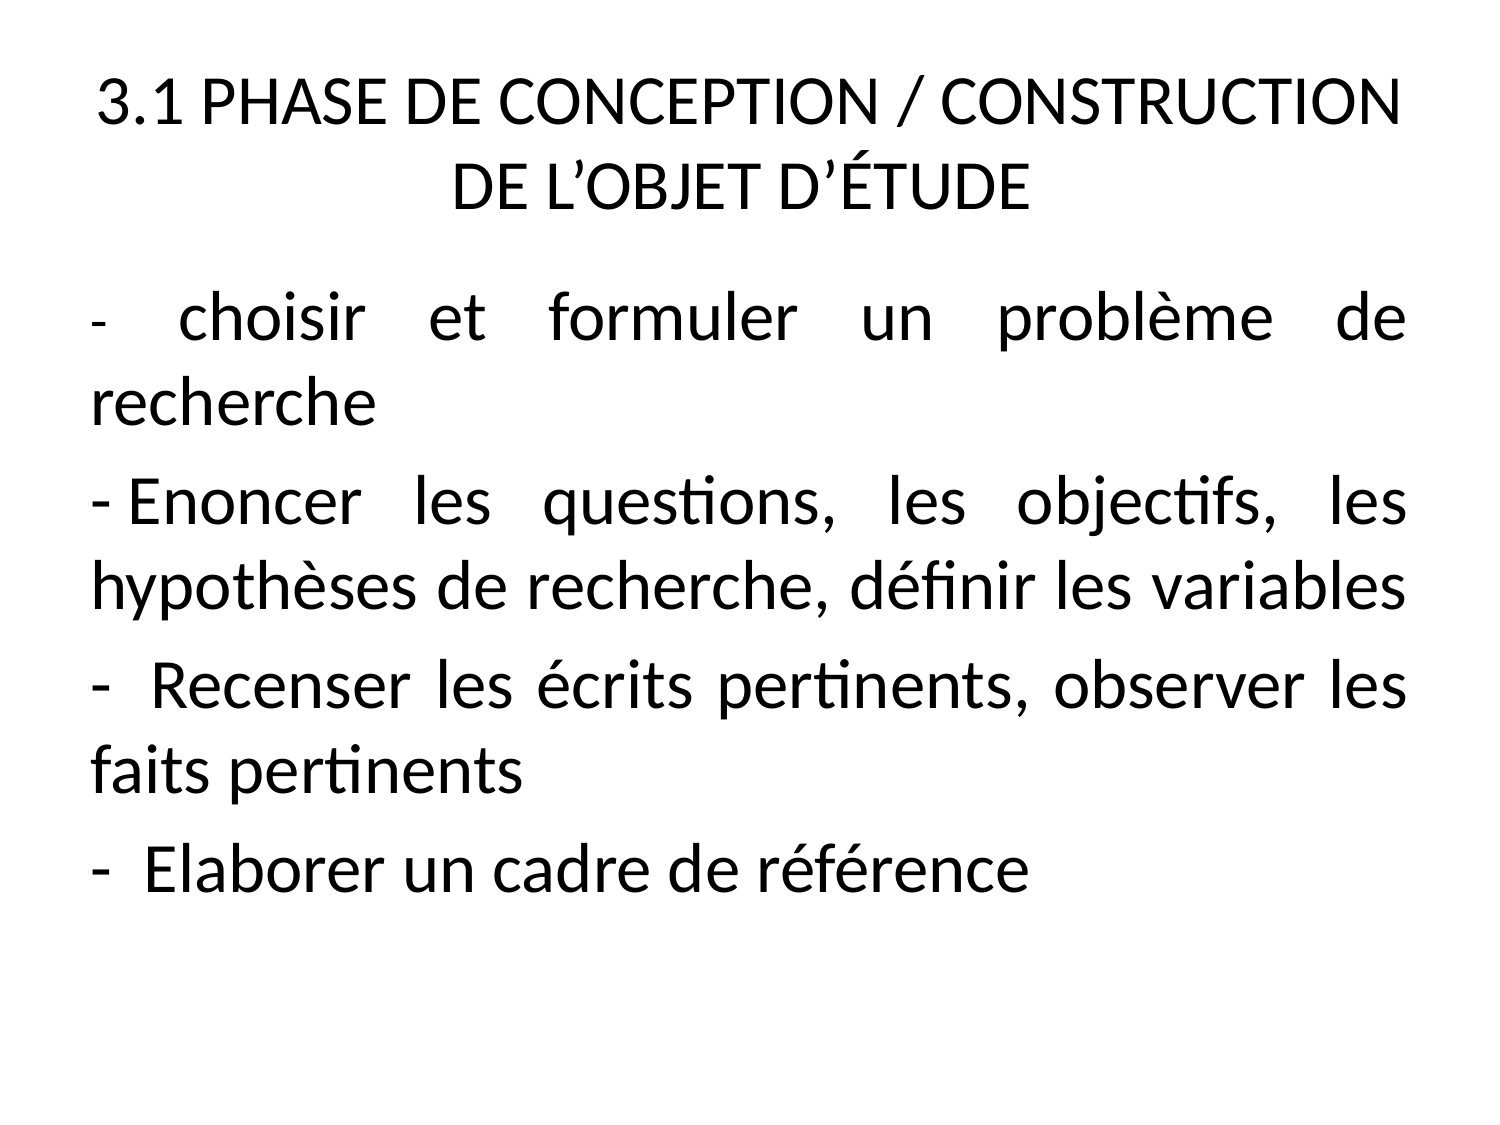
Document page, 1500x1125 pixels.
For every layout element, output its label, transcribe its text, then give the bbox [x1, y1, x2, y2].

list - choisir et formuler un problème de recherche - Enoncer les questions, les objectifs, les hypothèses de recherche, définir les variables - Recenser les écrits pertinents, observer les faits pertinents - Elaborer un cadre de référence [75, 262, 1425, 1005]
title 3.1 PHASE DE CONCEPTION / CONSTRUCTION DE L’OBJET D’ÉTUDE [75, 45, 1425, 233]
